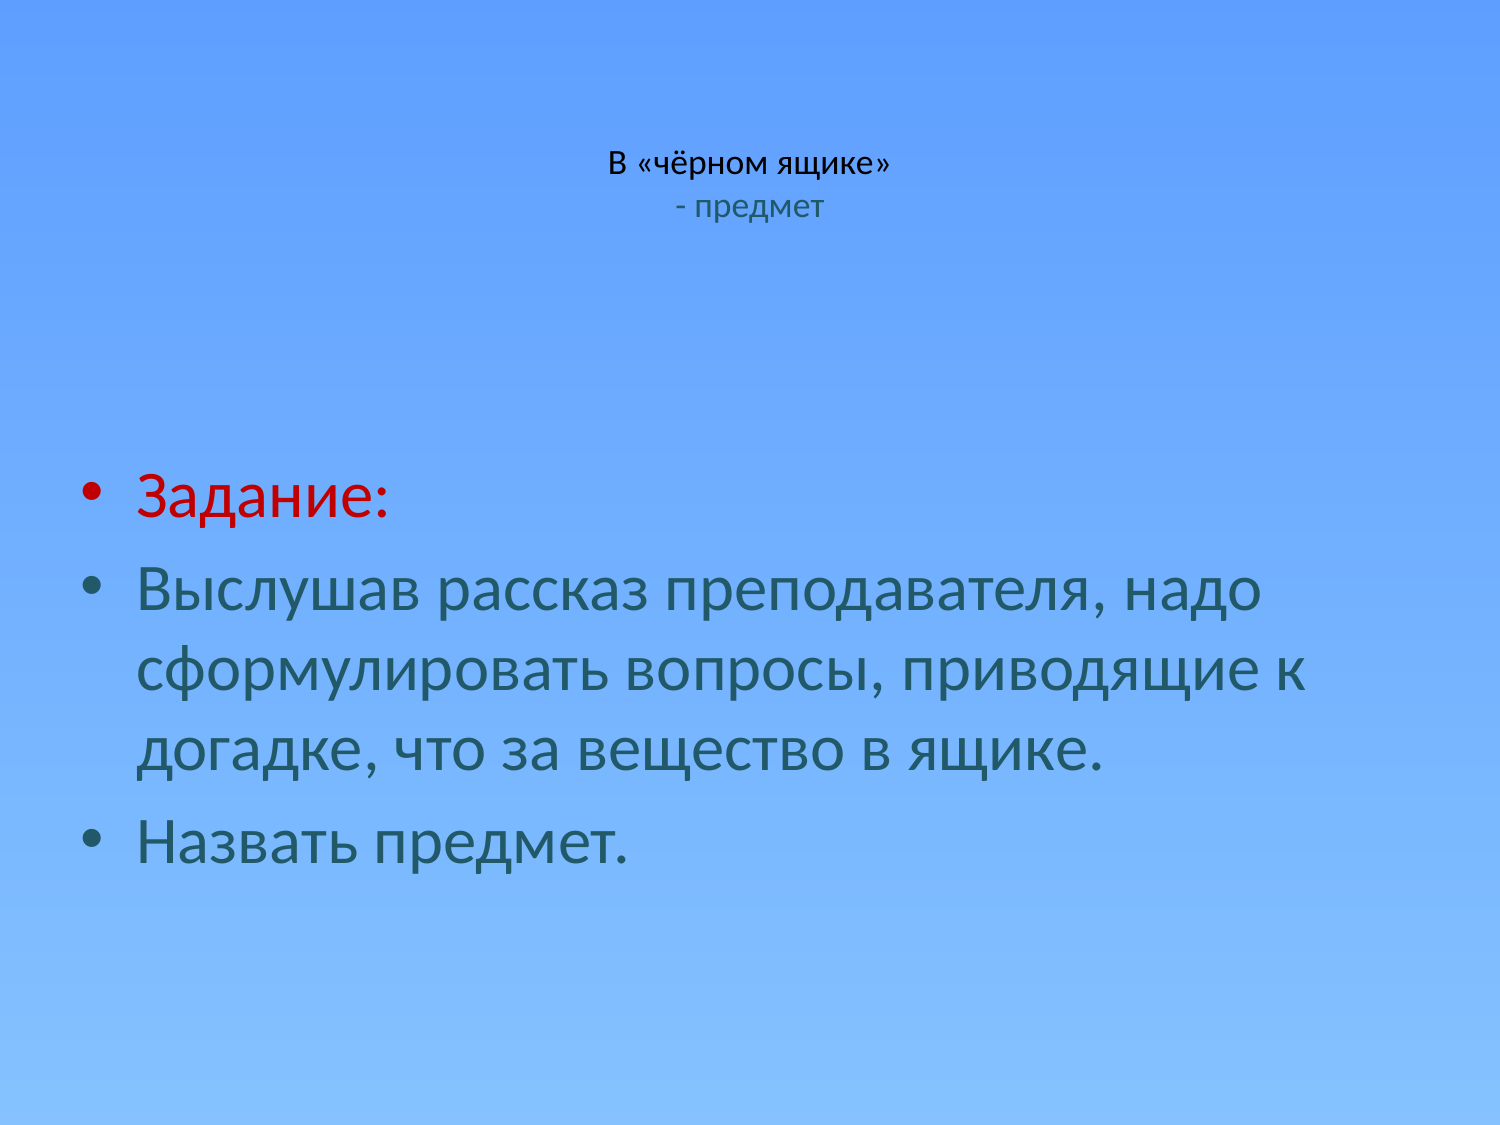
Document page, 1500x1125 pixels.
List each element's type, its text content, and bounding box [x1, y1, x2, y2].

list Задание: Выслушав рассказ преподавателя, надо сформулировать вопросы, приводящие к догадке, что за вещество в ящике. Назвать предмет. [64, 349, 1415, 1093]
title В «чёрном ящике» - предмет [75, 45, 1425, 233]
